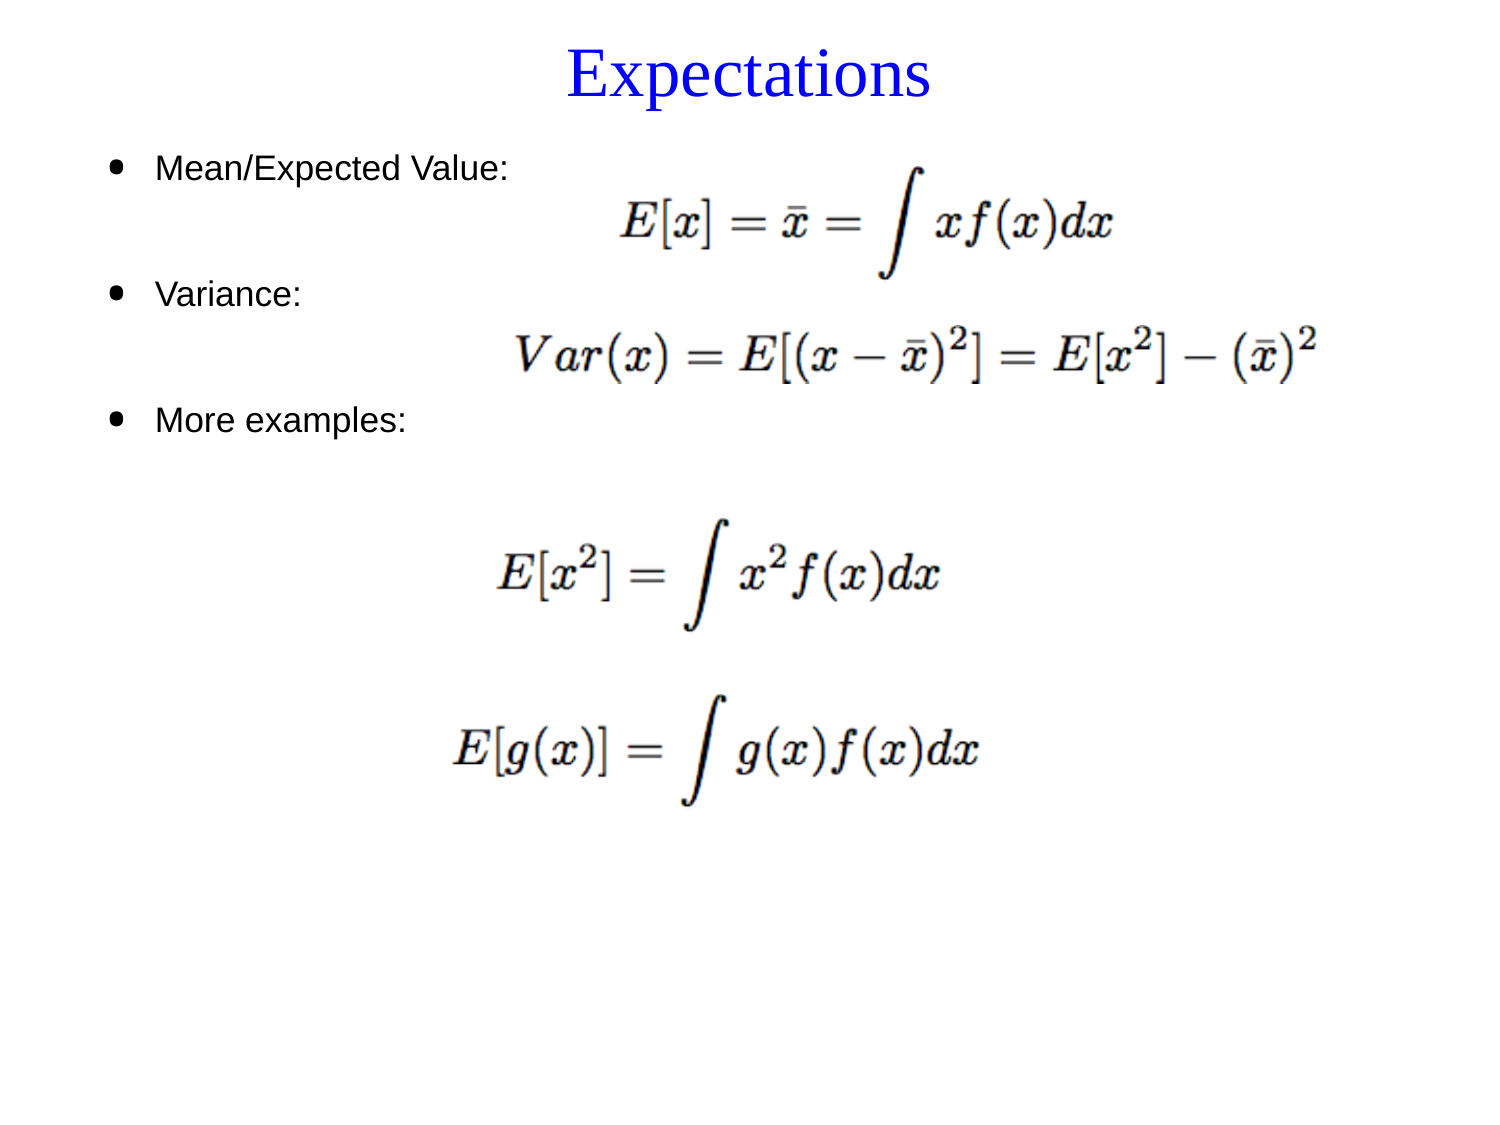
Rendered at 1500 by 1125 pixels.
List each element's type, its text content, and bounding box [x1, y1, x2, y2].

picture [494, 518, 950, 634]
picture [512, 324, 1322, 384]
title Expectations [68, 32, 1432, 103]
picture [617, 166, 1123, 282]
picture [450, 694, 989, 810]
list Mean/Expected Value: Variance: More examples: [68, 138, 1432, 1044]
